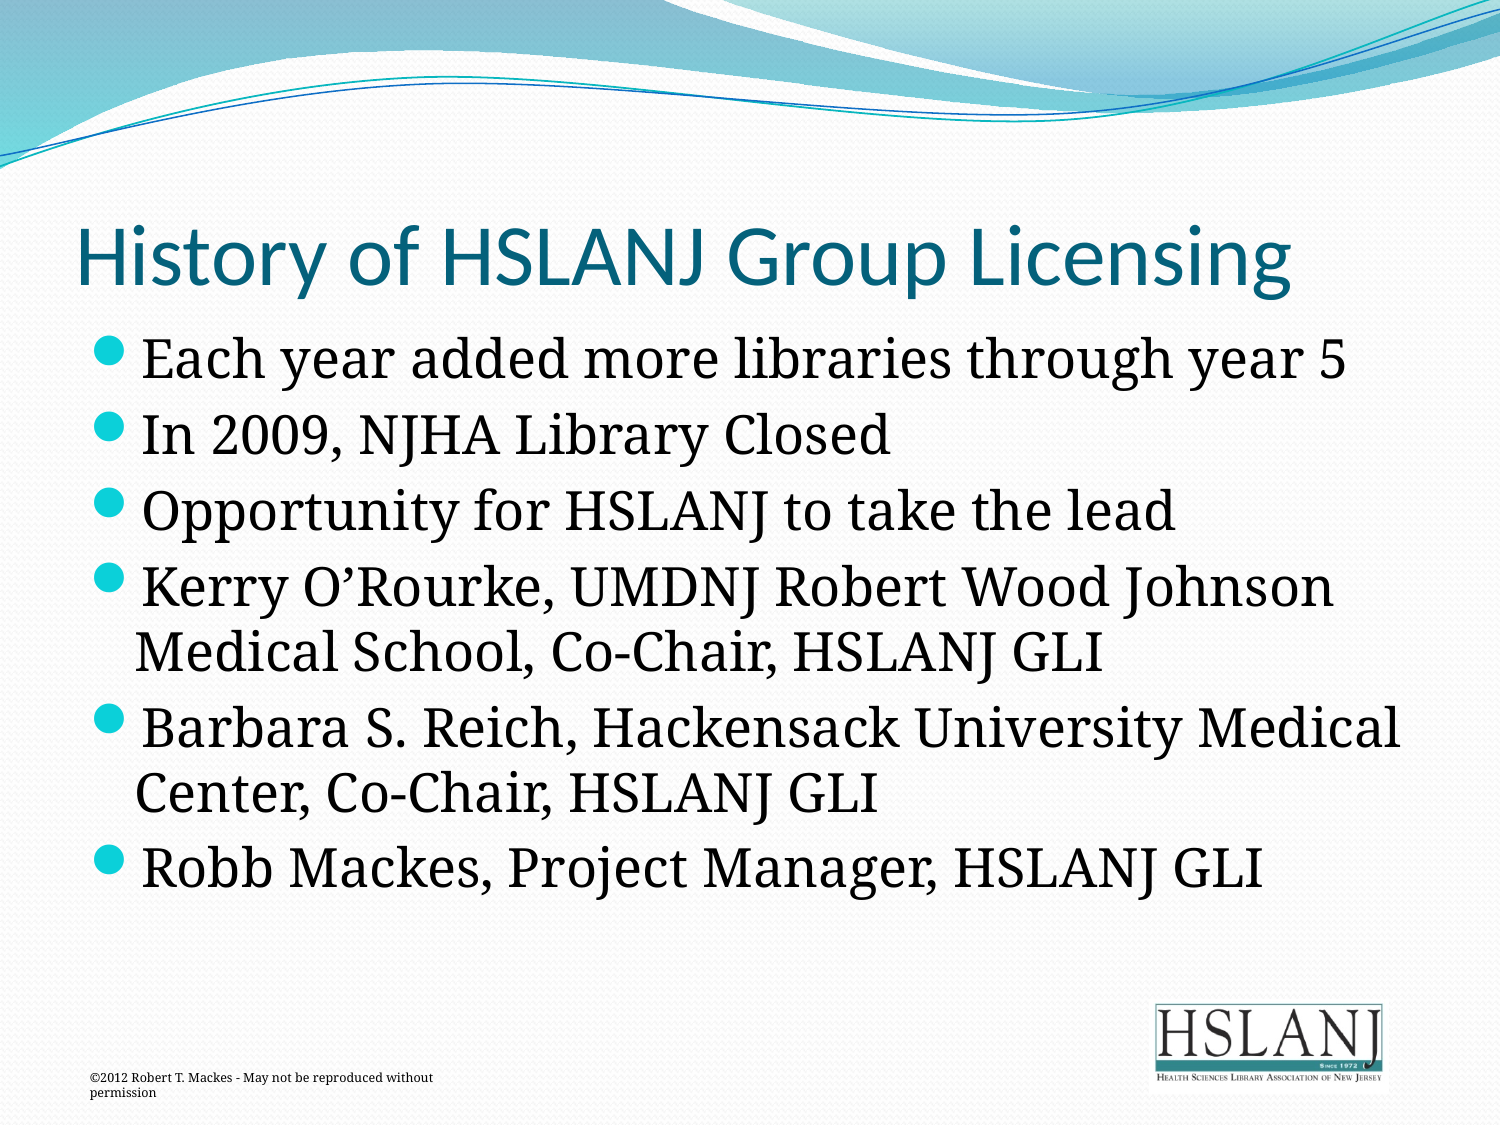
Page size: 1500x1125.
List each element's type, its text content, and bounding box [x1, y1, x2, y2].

list Each year added more libraries through year 5 In 2009, NJHA Library Closed Opportunity for HSLANJ to take the lead Kerry O’Rourke, UMDNJ Robert Wood Johnson Medical School, Co-Chair, HSLANJ GLI Barbara S. Reich, Hackensack University Medical Center, Co-Chair, HSLANJ GLI Robb Mackes, Project Manager, HSLANJ GLI [75, 317, 1425, 1038]
title History of HSLANJ Group Licensing [75, 115, 1425, 303]
picture [1149, 1038, 1389, 1094]
